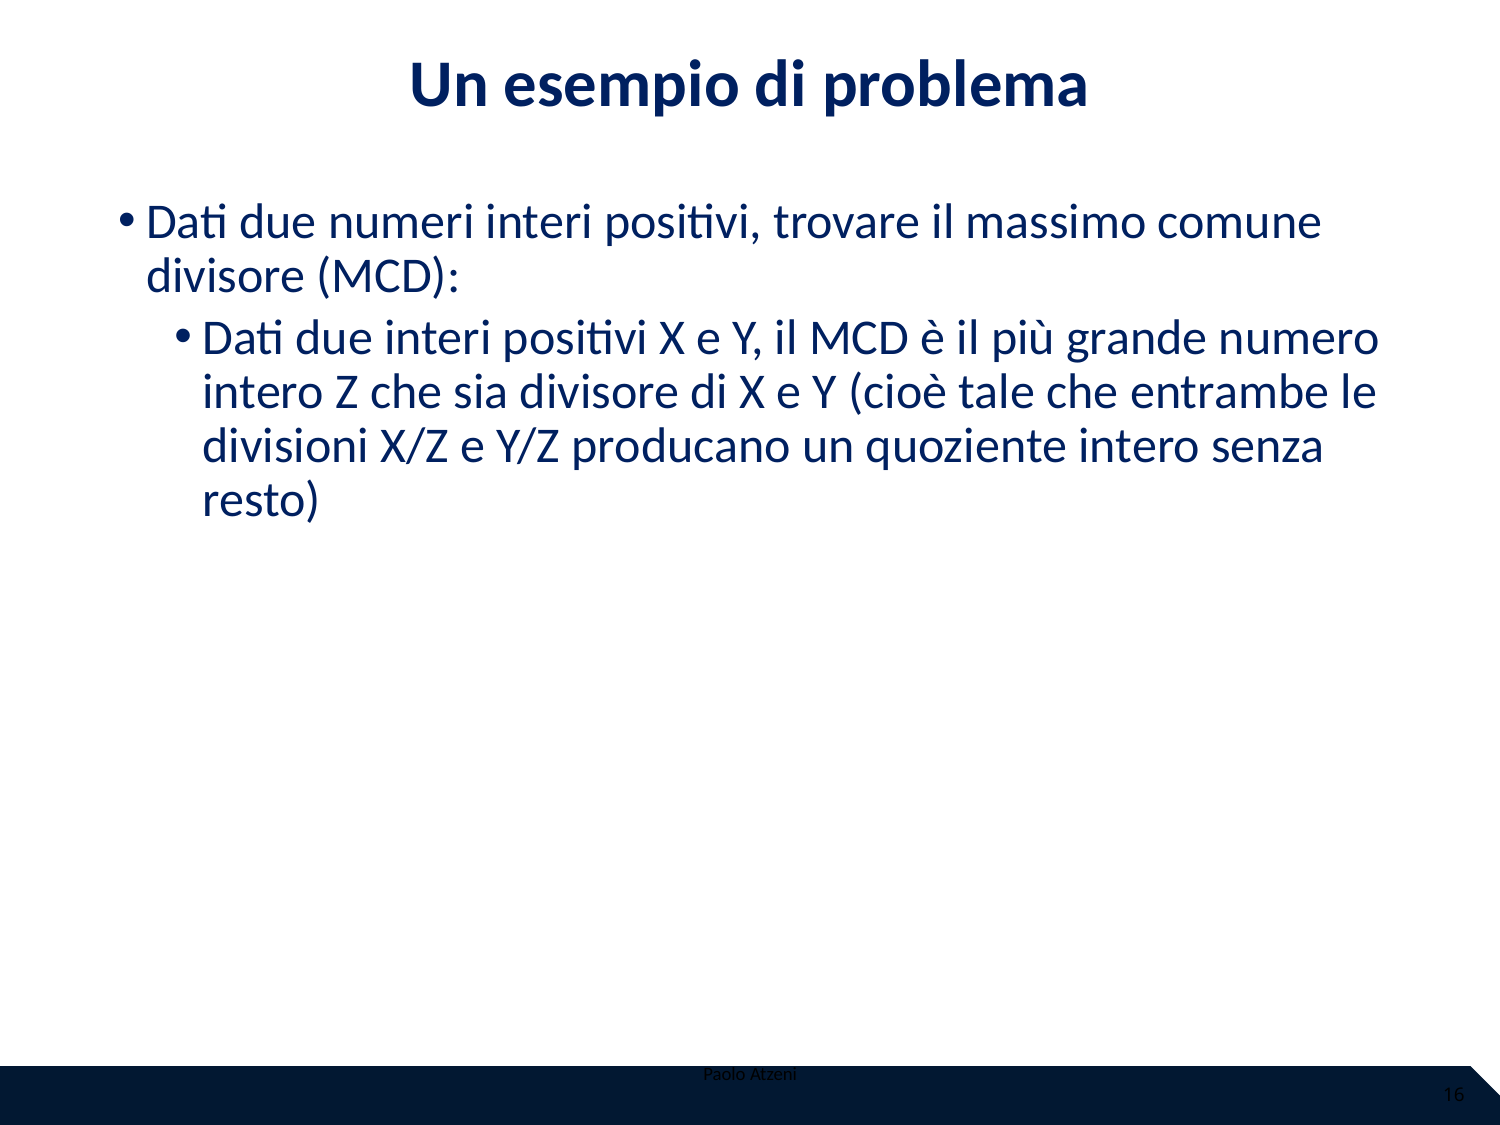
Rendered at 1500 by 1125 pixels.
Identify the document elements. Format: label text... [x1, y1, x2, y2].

footer Paolo Atzeni [496, 1042, 1004, 1103]
slide_number 16 [1123, 1065, 1480, 1125]
title Un esempio di problema [103, 36, 1397, 134]
list Dati due numeri interi positivi, trovare il massimo comune divisore (MCD): Dati due interi positivi X e Y, il MCD è il più grande numero intero Z che sia divisore di X e Y (cioè tale che entrambe le divisioni X/Z e Y/Z producano un quoziente intero senza resto) [103, 188, 1397, 1014]
